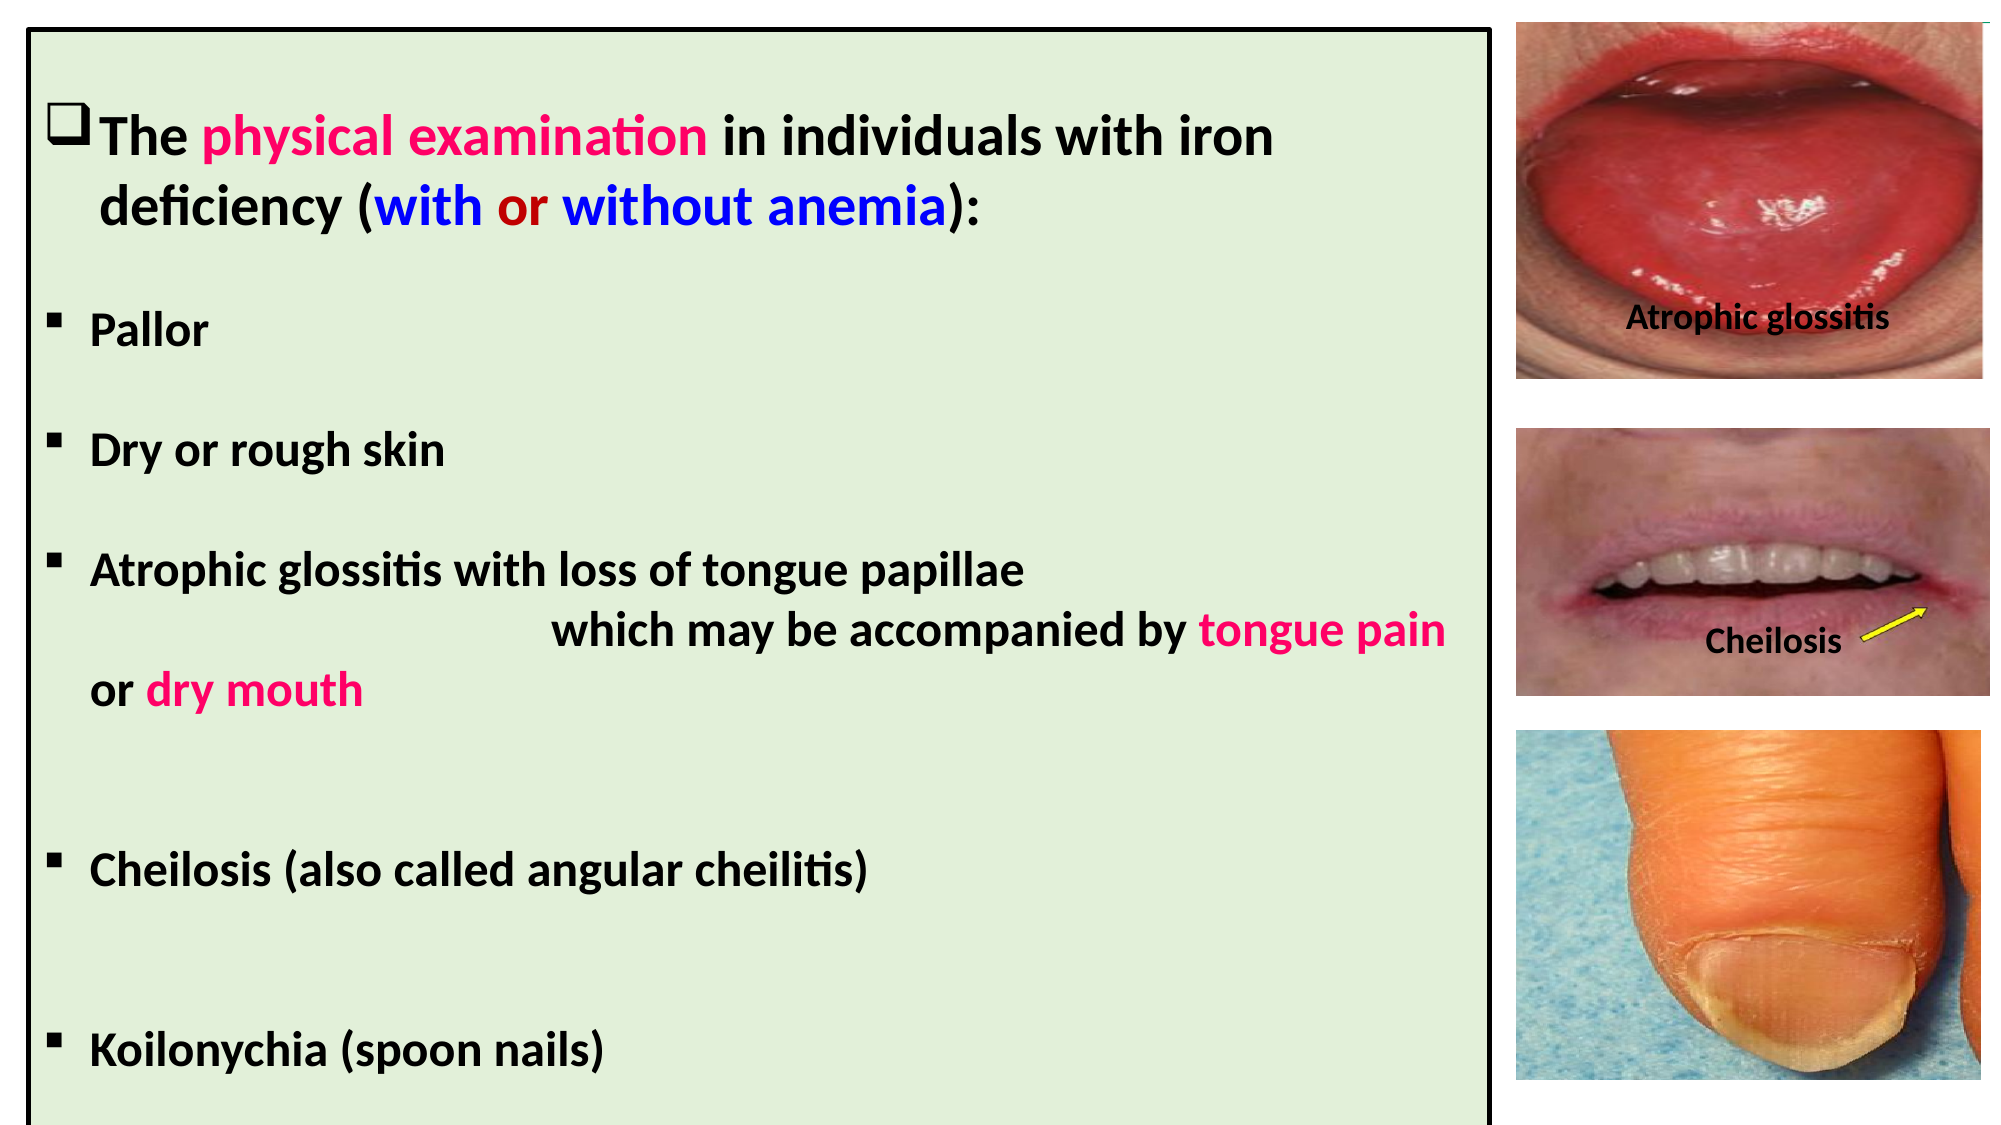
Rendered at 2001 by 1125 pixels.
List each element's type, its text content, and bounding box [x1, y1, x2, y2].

text_box The physical examination in individuals with iron deficiency (with or without anemia): Pallor Dry or rough skin Atrophic glossitis with loss of tongue papillae which may be accompanied by tongue pain or dry mouth Cheilosis (also called angular cheilitis) Koilonychia (spoon nails) [28, 29, 1490, 1125]
picture [1516, 22, 1990, 379]
picture [1516, 730, 1990, 1080]
picture [1516, 428, 1990, 696]
